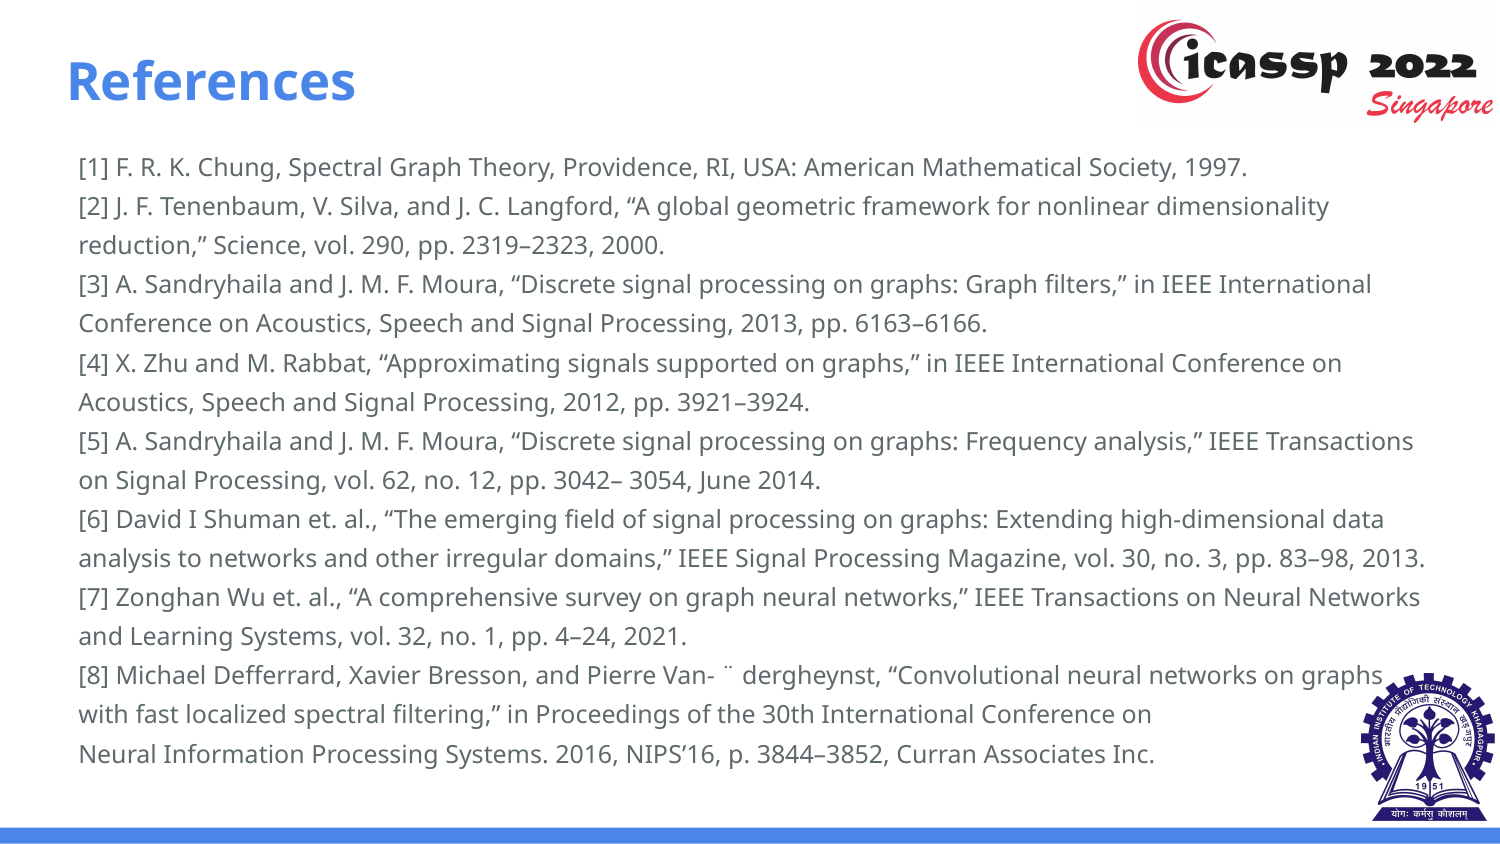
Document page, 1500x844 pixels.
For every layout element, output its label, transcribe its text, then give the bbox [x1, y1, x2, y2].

list [1] F. R. K. Chung, Spectral Graph Theory, Providence, RI, USA: American Mathematical Society, 1997. [2] J. F. Tenenbaum, V. Silva, and J. C. Langford, “A global geometric framework for nonlinear dimensionality reduction,” Science, vol. 290, pp. 2319–2323, 2000. [3] A. Sandryhaila and J. M. F. Moura, “Discrete signal processing on graphs: Graph filters,” in IEEE International Conference on Acoustics, Speech and Signal Processing, 2013, pp. 6163–6166. [4] X. Zhu and M. Rabbat, “Approximating signals supported on graphs,” in IEEE International Conference on Acoustics, Speech and Signal Processing, 2012, pp. 3921–3924. [5] A. Sandryhaila and J. M. F. Moura, “Discrete signal processing on graphs: Frequency analysis,” IEEE Transactions on Signal Processing, vol. 62, no. 12, pp. 3042– 3054, June 2014. [6] David I Shuman et. al., “The emerging field of signal processing on graphs: Extending high-dimensional data analysis to networks and other irregular domains,” IEEE Signal Processing Magazine, vol. 30, no. 3, pp. 83–98, 2013. [7] Zonghan Wu et. al., “A comprehensive survey on graph neural networks,” IEEE Transactions on Neural Networks and Learning Systems, vol. 32, no. 1, pp. 4–24, 2021. [8] Michael Defferrard, Xavier Bresson, and Pierre Van- ¨ dergheynst, “Convolutional neural networks on graphs with fast localized spectral filtering,” in Proceedings of the 30th International Conference on Neural Information Processing Systems. 2016, NIPS’16, p. 3844–3852, Curran Associates Inc. [51, 129, 1449, 815]
picture [1361, 673, 1495, 822]
picture [1137, 0, 1493, 123]
title References [51, 28, 1134, 129]
